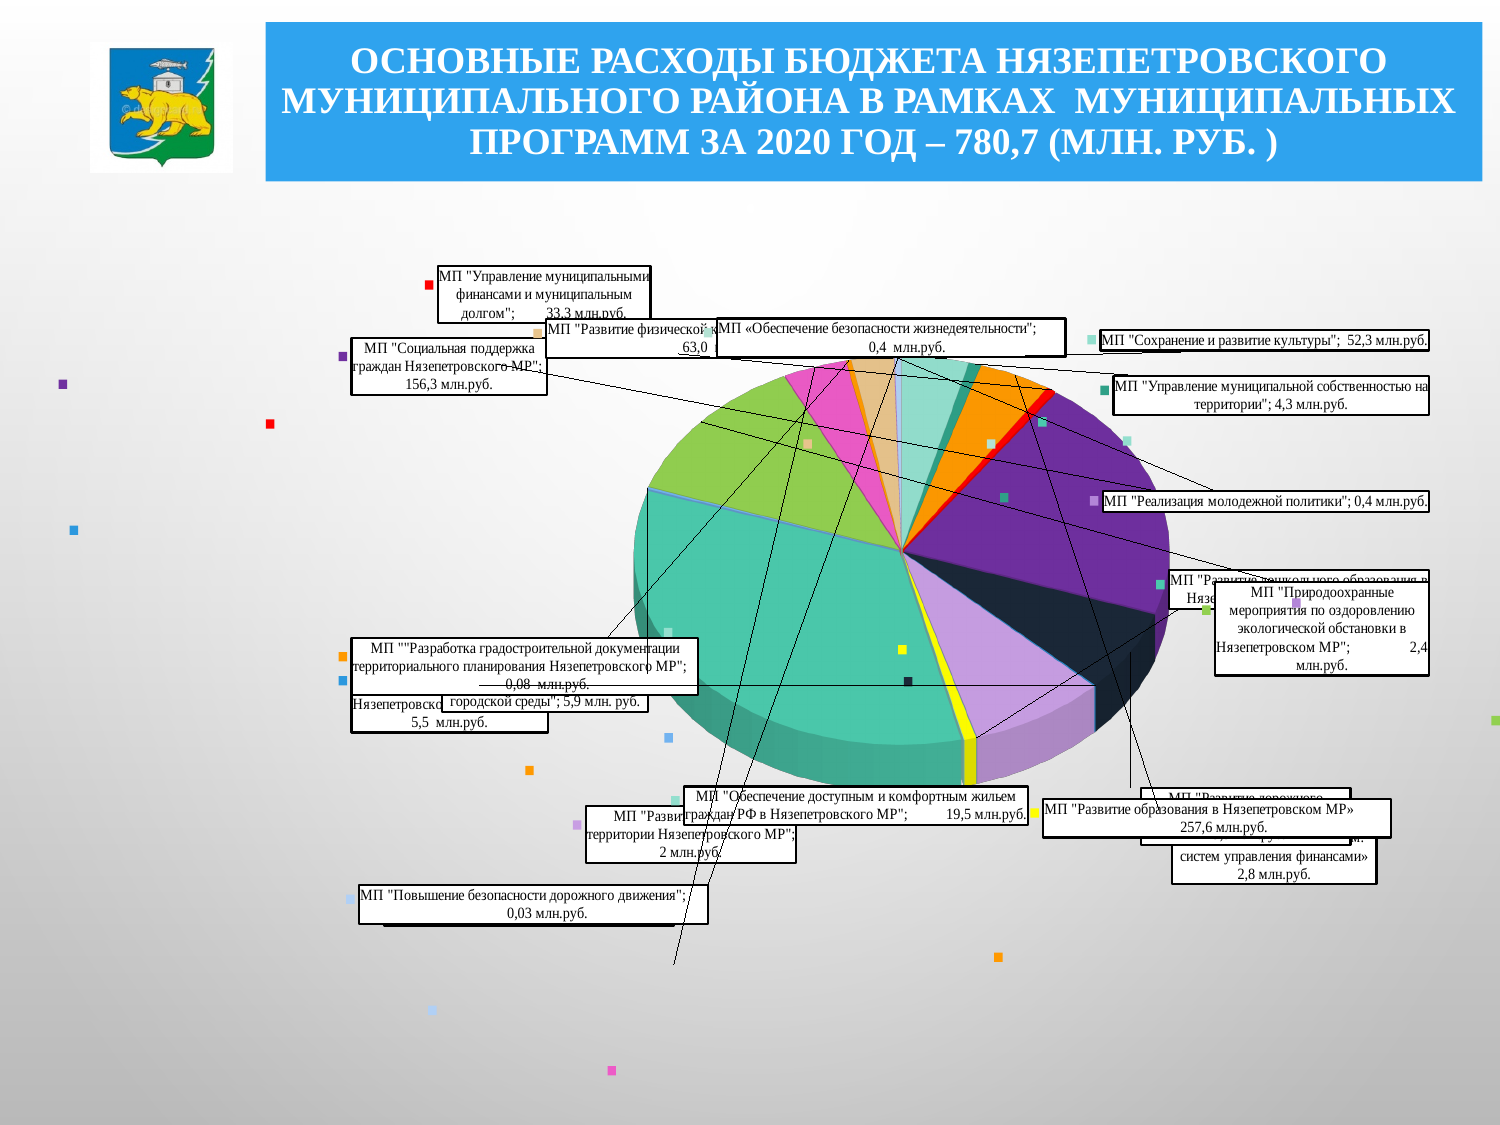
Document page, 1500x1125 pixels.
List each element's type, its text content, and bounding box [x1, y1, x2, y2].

picture [0, 0, 1500, 1125]
title Основные расходы бюджета Нязепетровского муниципального района в рамках муниципальных программ за 2020 год – 780,7 (млн. руб. ) [265, 22, 1483, 182]
chart [58, 195, 1500, 1076]
